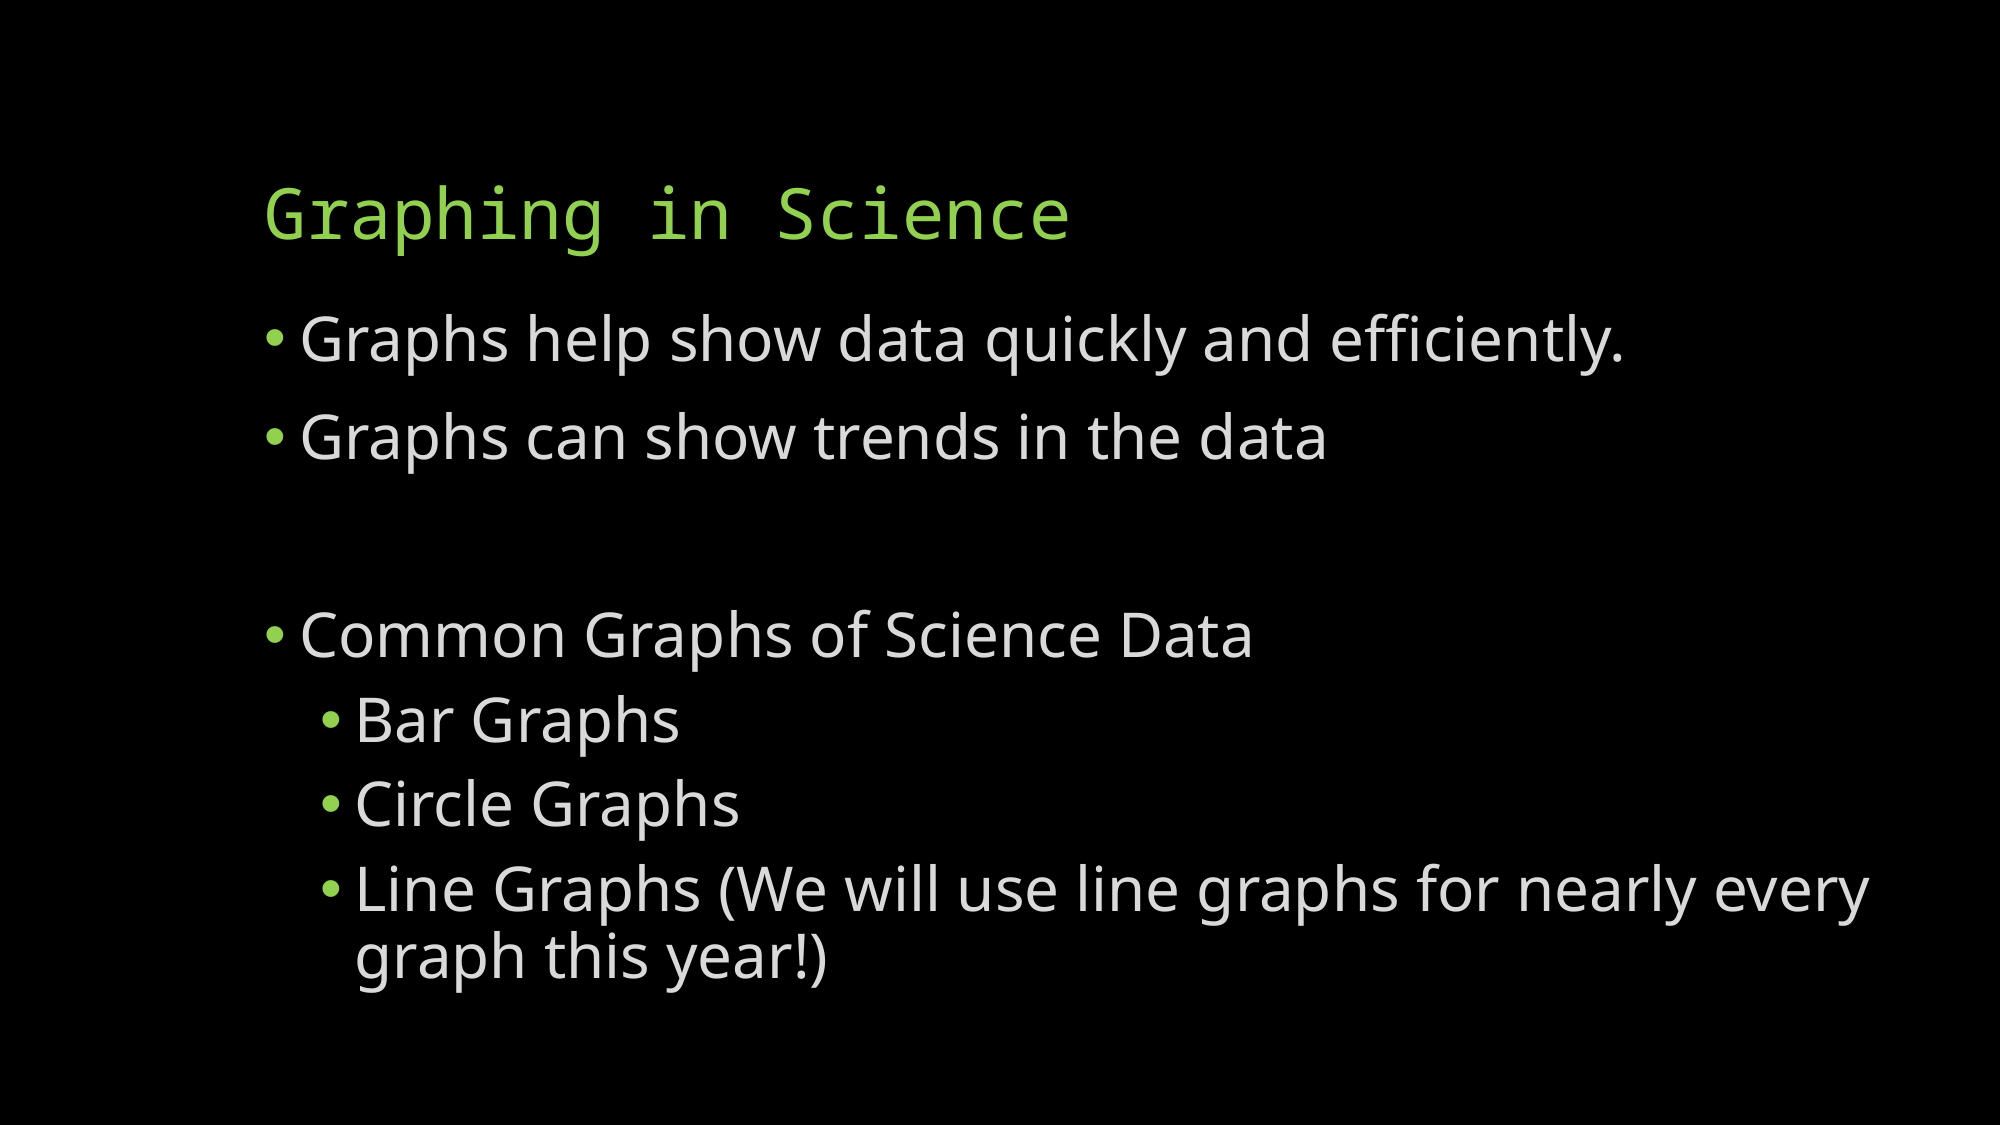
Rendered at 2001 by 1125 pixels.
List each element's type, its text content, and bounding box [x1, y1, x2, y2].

list Graphs help show data quickly and efficiently. Graphs can show trends in the data Common Graphs of Science Data Bar Graphs Circle Graphs Line Graphs (We will use line graphs for nearly every graph this year!) [249, 299, 1900, 1000]
title Graphing in Science [249, 75, 1750, 263]
